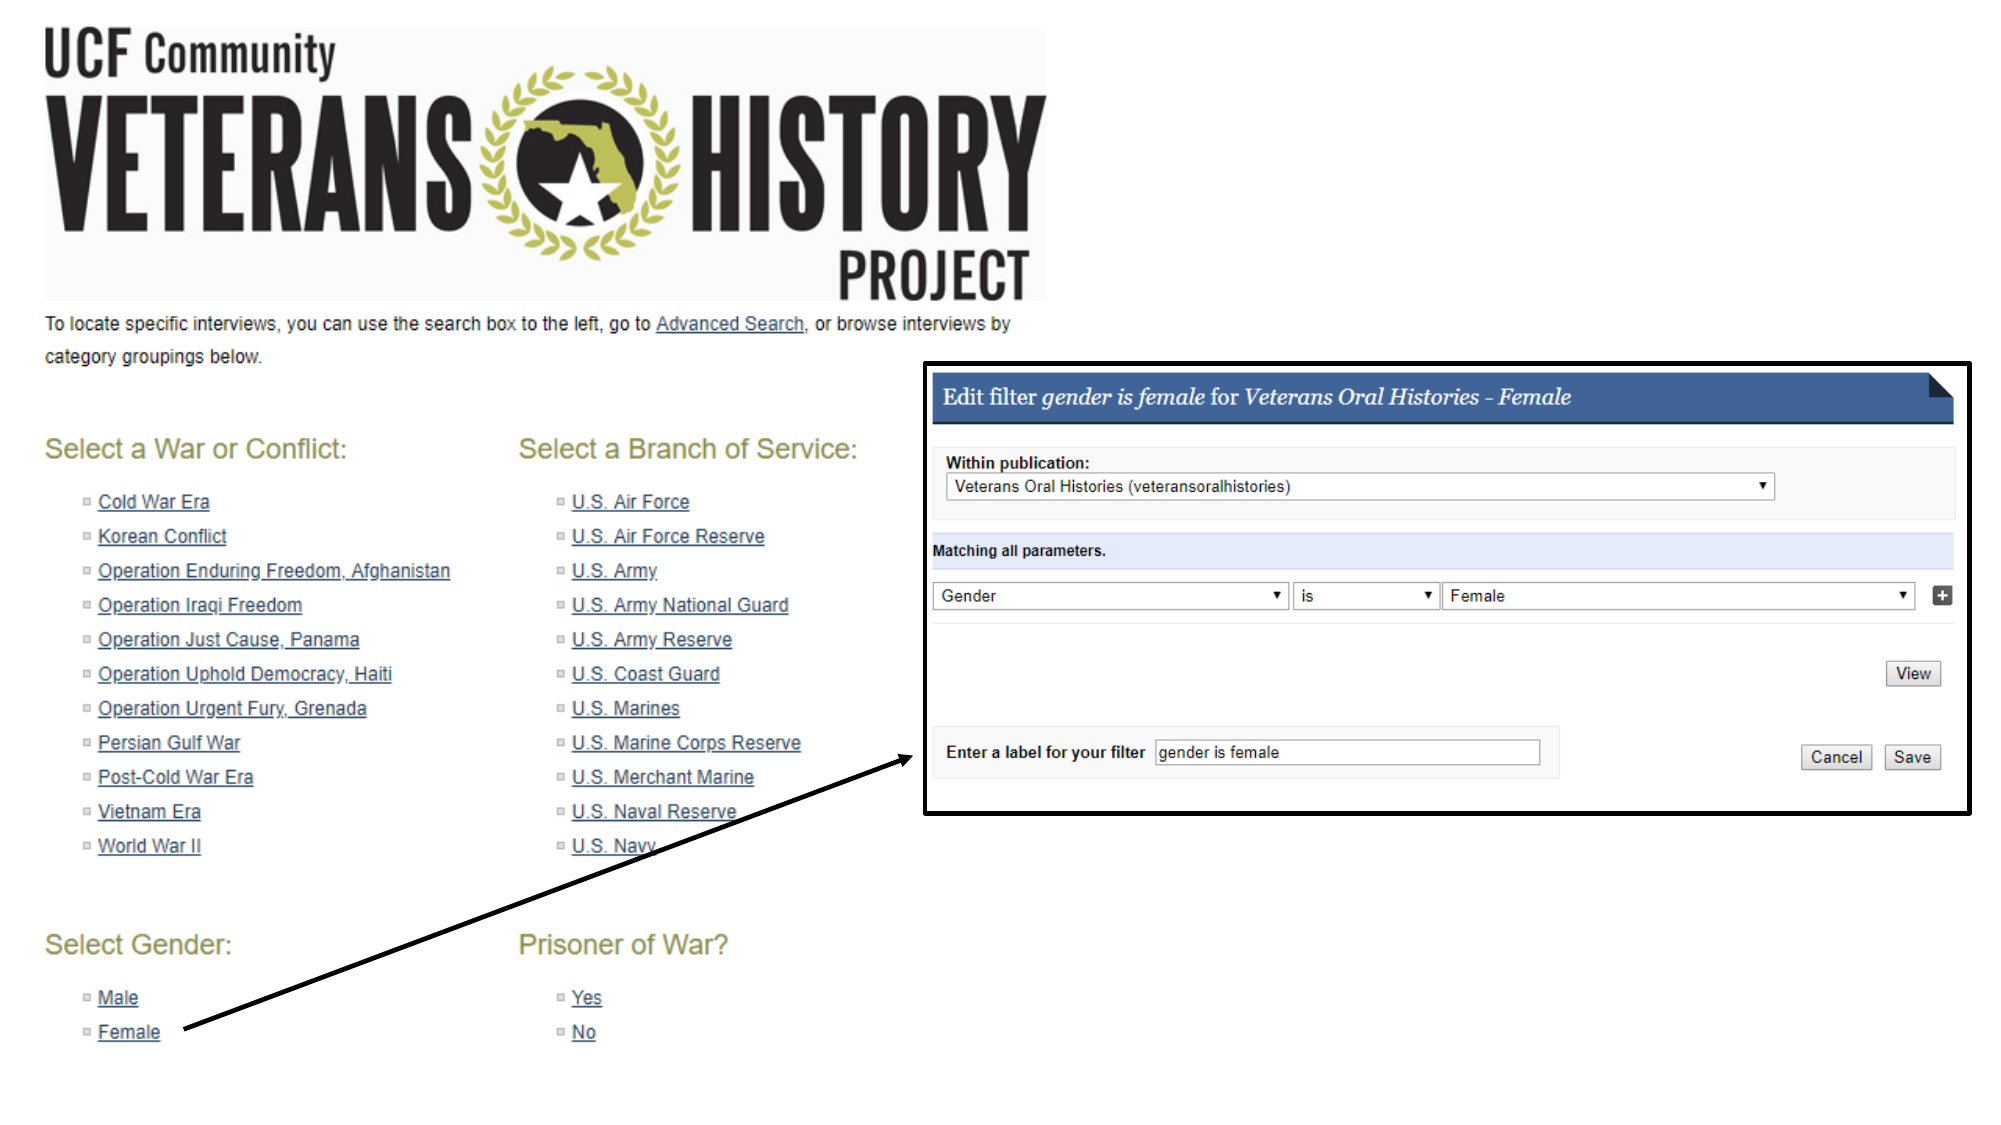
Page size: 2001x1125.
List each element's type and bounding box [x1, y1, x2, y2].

picture [27, 0, 1968, 1111]
text_box [183, 755, 914, 1030]
